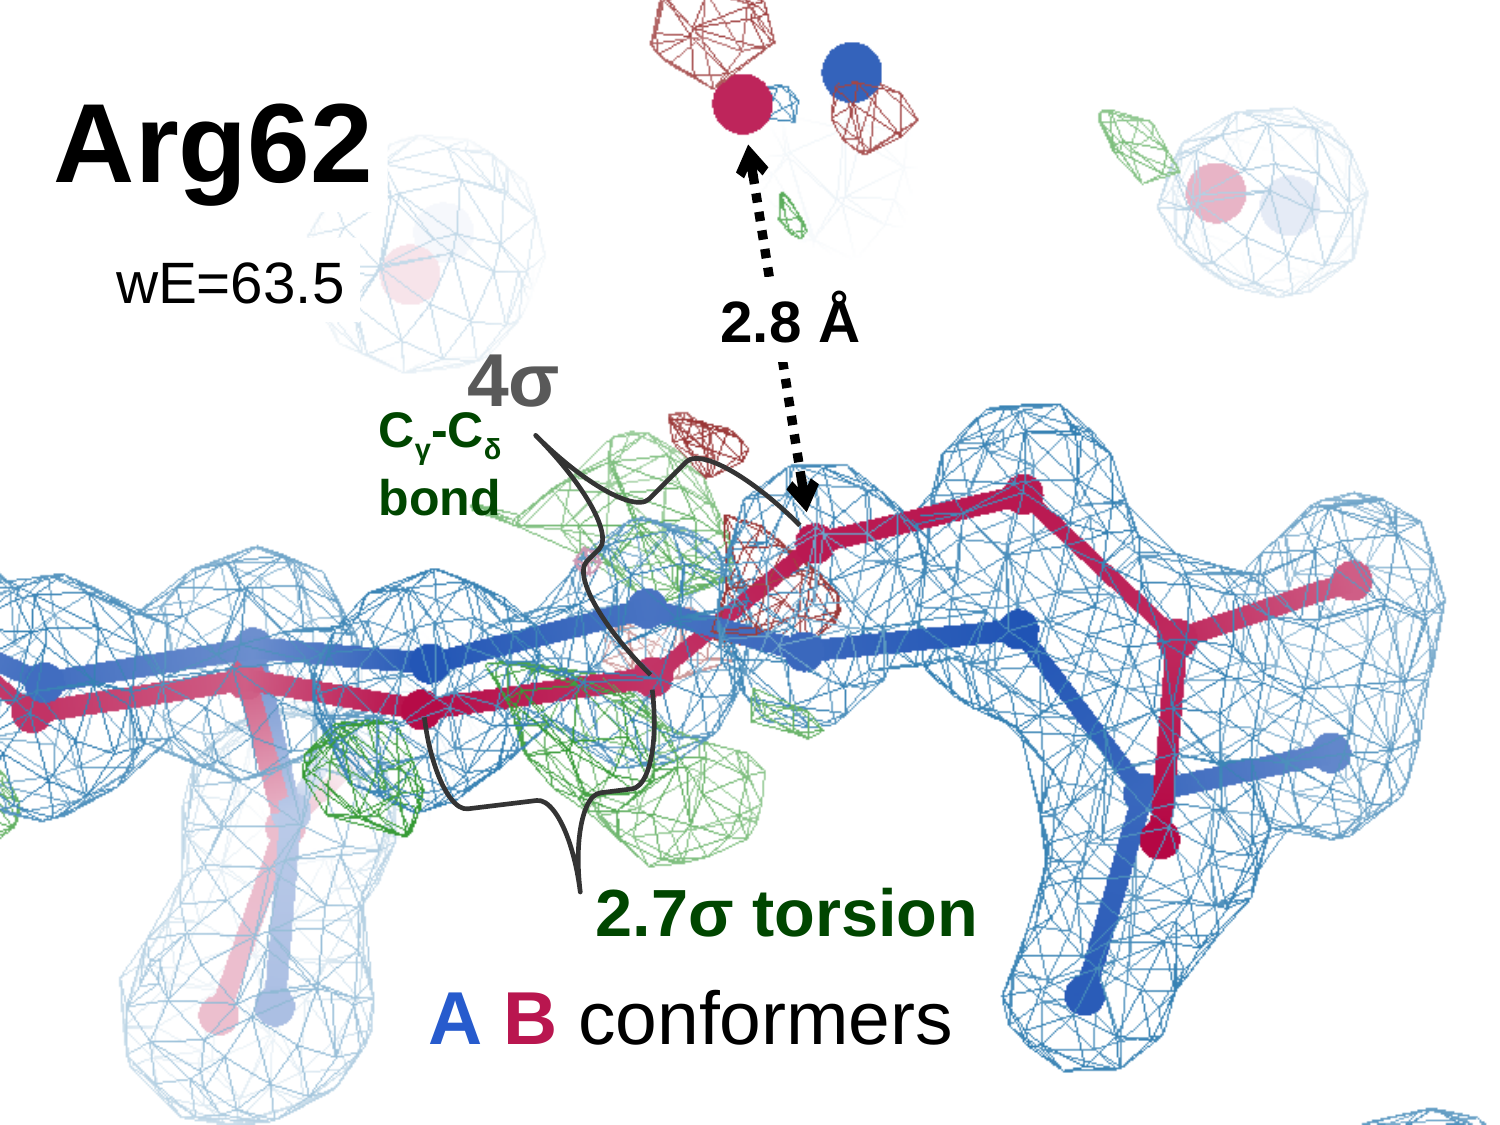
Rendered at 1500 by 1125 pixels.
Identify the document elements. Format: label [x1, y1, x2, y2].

text_box [363, 324, 763, 618]
text_box [704, 144, 877, 513]
picture [0, 0, 1500, 1125]
text_box [434, 702, 1016, 960]
